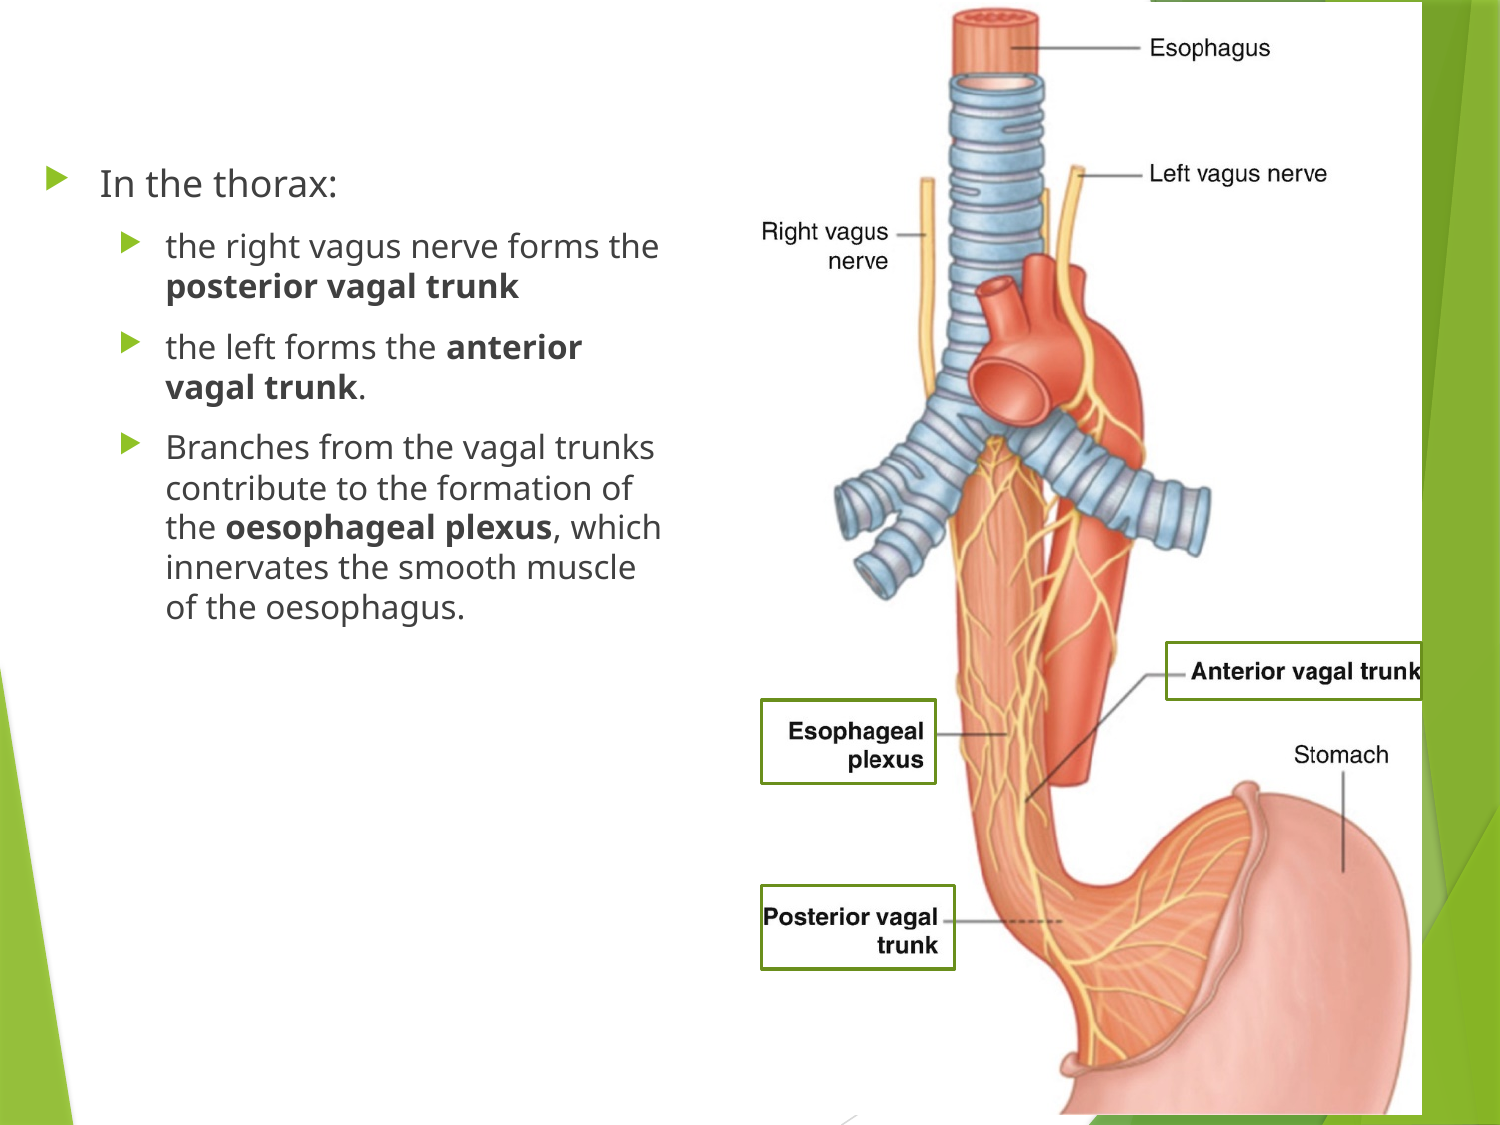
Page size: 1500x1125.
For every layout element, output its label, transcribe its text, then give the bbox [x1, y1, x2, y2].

list In the thorax: the right vagus nerve forms the posterior vagal trunk the left forms the anterior vagal trunk. Branches from the vagal trunks contribute to the formation of the oesophageal plexus, which innervates the smooth muscle of the oesophagus. [28, 152, 686, 867]
picture [761, 1, 1422, 1116]
